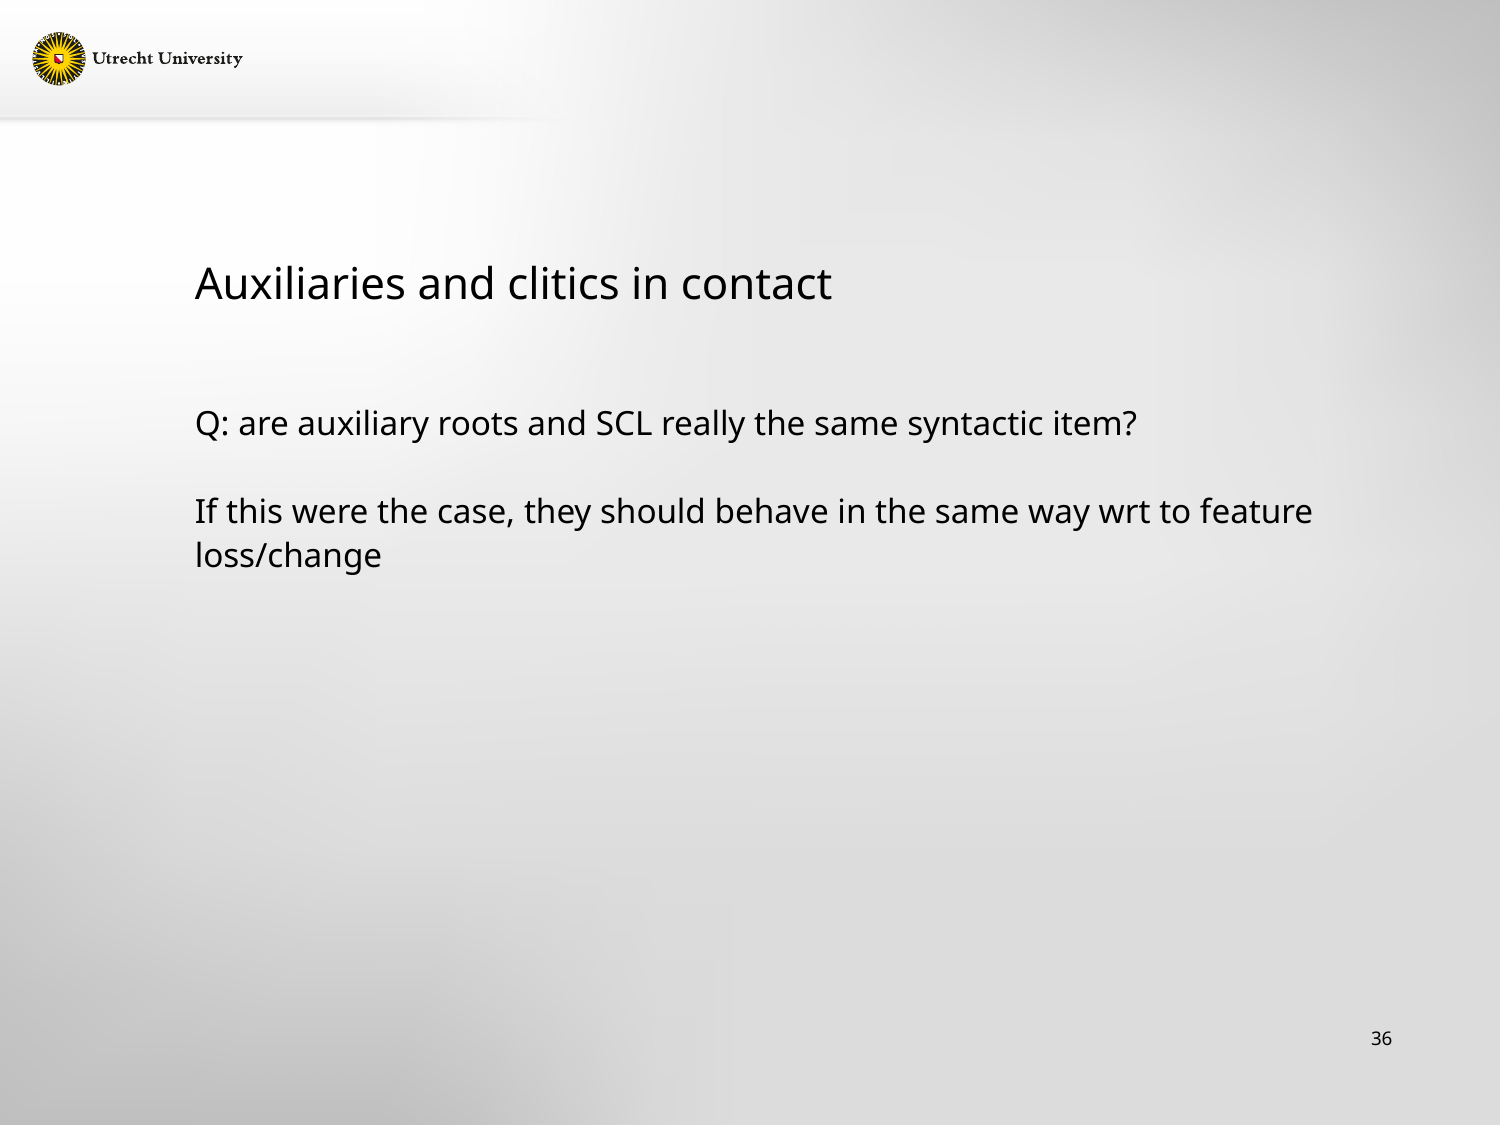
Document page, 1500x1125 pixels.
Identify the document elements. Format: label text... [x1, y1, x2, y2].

picture [0, 0, 1500, 1125]
slide_number 36 [1301, 1009, 1393, 1070]
title Auxiliaries and clitics in contact [194, 255, 1394, 398]
list Q: are auxiliary roots and SCL really the same syntactic item? If this were the case, they should behave in the same way wrt to feature loss/change [194, 398, 1394, 873]
